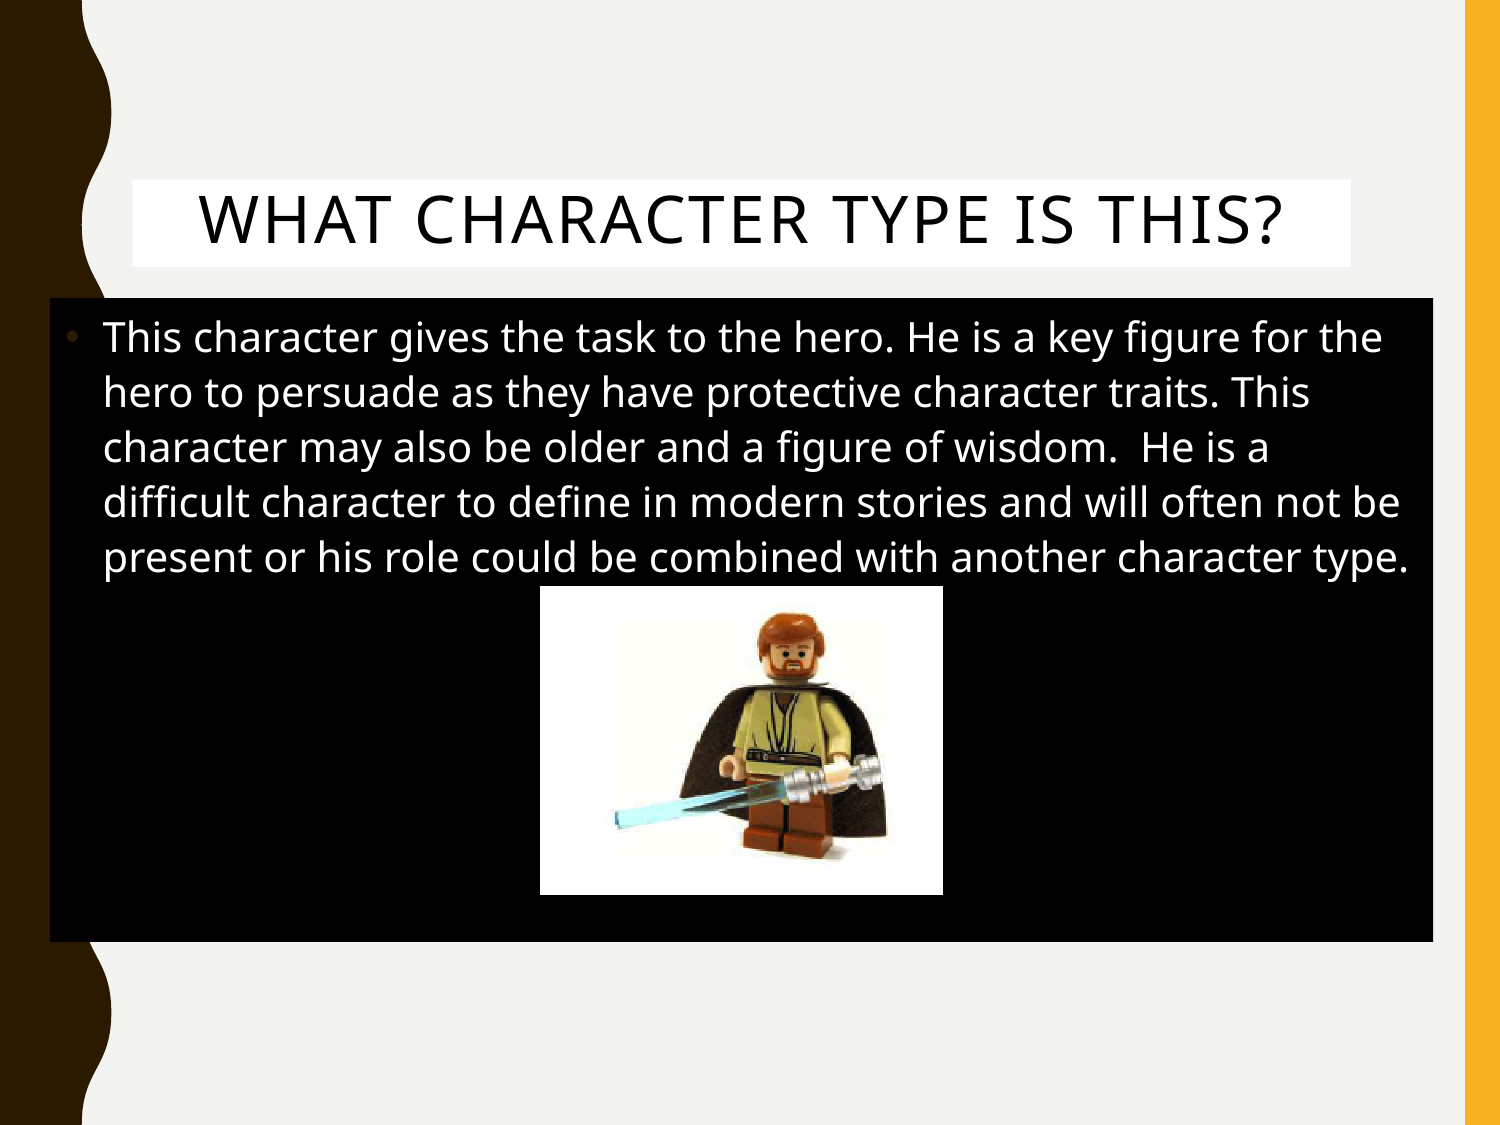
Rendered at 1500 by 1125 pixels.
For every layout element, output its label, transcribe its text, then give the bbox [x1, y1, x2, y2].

picture [540, 586, 943, 895]
title What Character Type is this? [132, 179, 1351, 267]
list This character gives the task to the hero. He is a key figure for the hero to persuade as they have protective character traits. This character may also be older and a figure of wisdom. He is a difficult character to define in modern stories and will often not be present or his role could be combined with another character type. [50, 298, 1434, 942]
